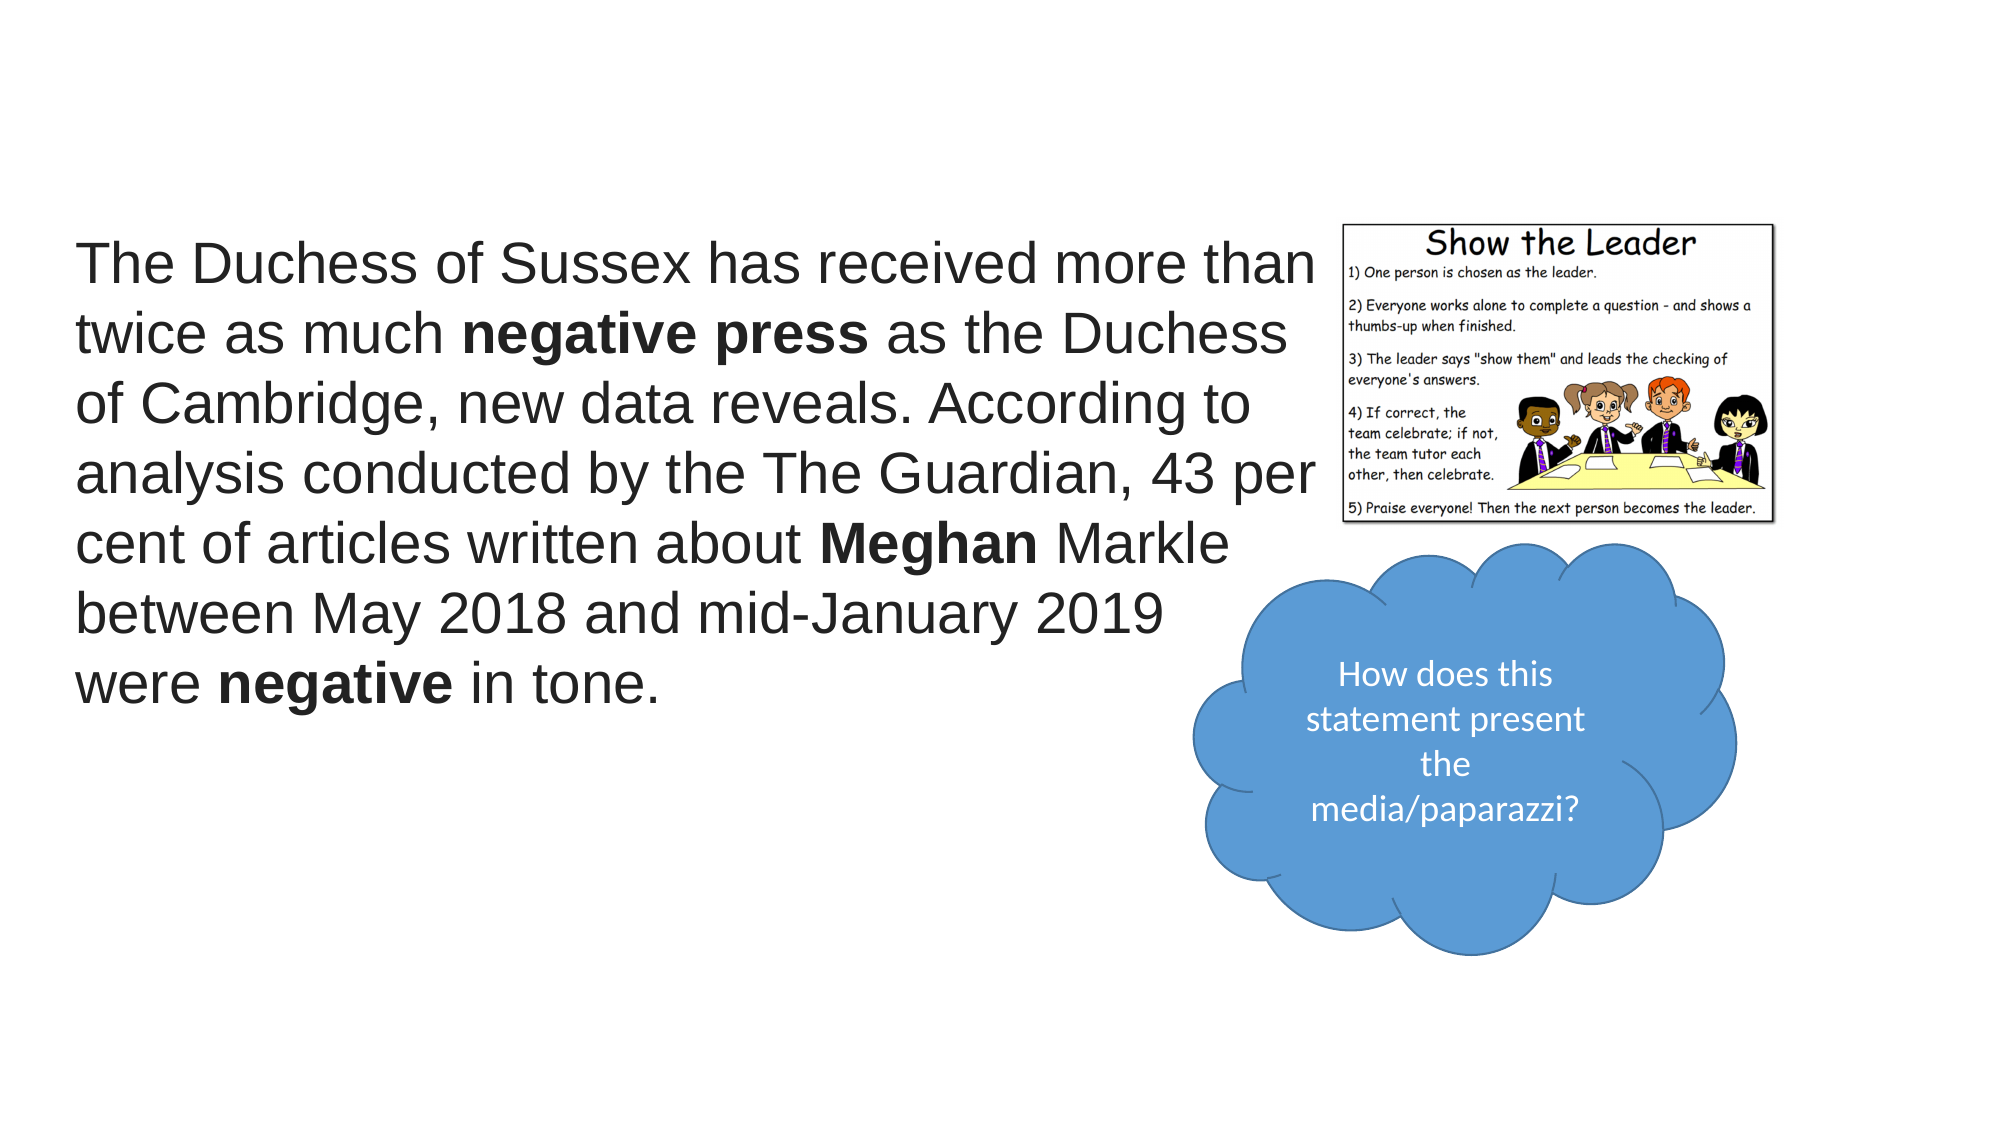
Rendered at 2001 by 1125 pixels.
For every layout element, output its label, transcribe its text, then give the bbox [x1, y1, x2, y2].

text_box The Duchess of Sussex has received more than twice as much negative press as the Duchess of Cambridge, new data reveals. According to analysis conducted by the The Guardian, 43 per cent of articles written about Meghan Markle between May 2018 and mid-January 2019 were negative in tone. [60, 217, 1336, 723]
text_box How does this statement present the media/paparazzi? [1192, 543, 1738, 957]
picture [1336, 217, 1784, 529]
